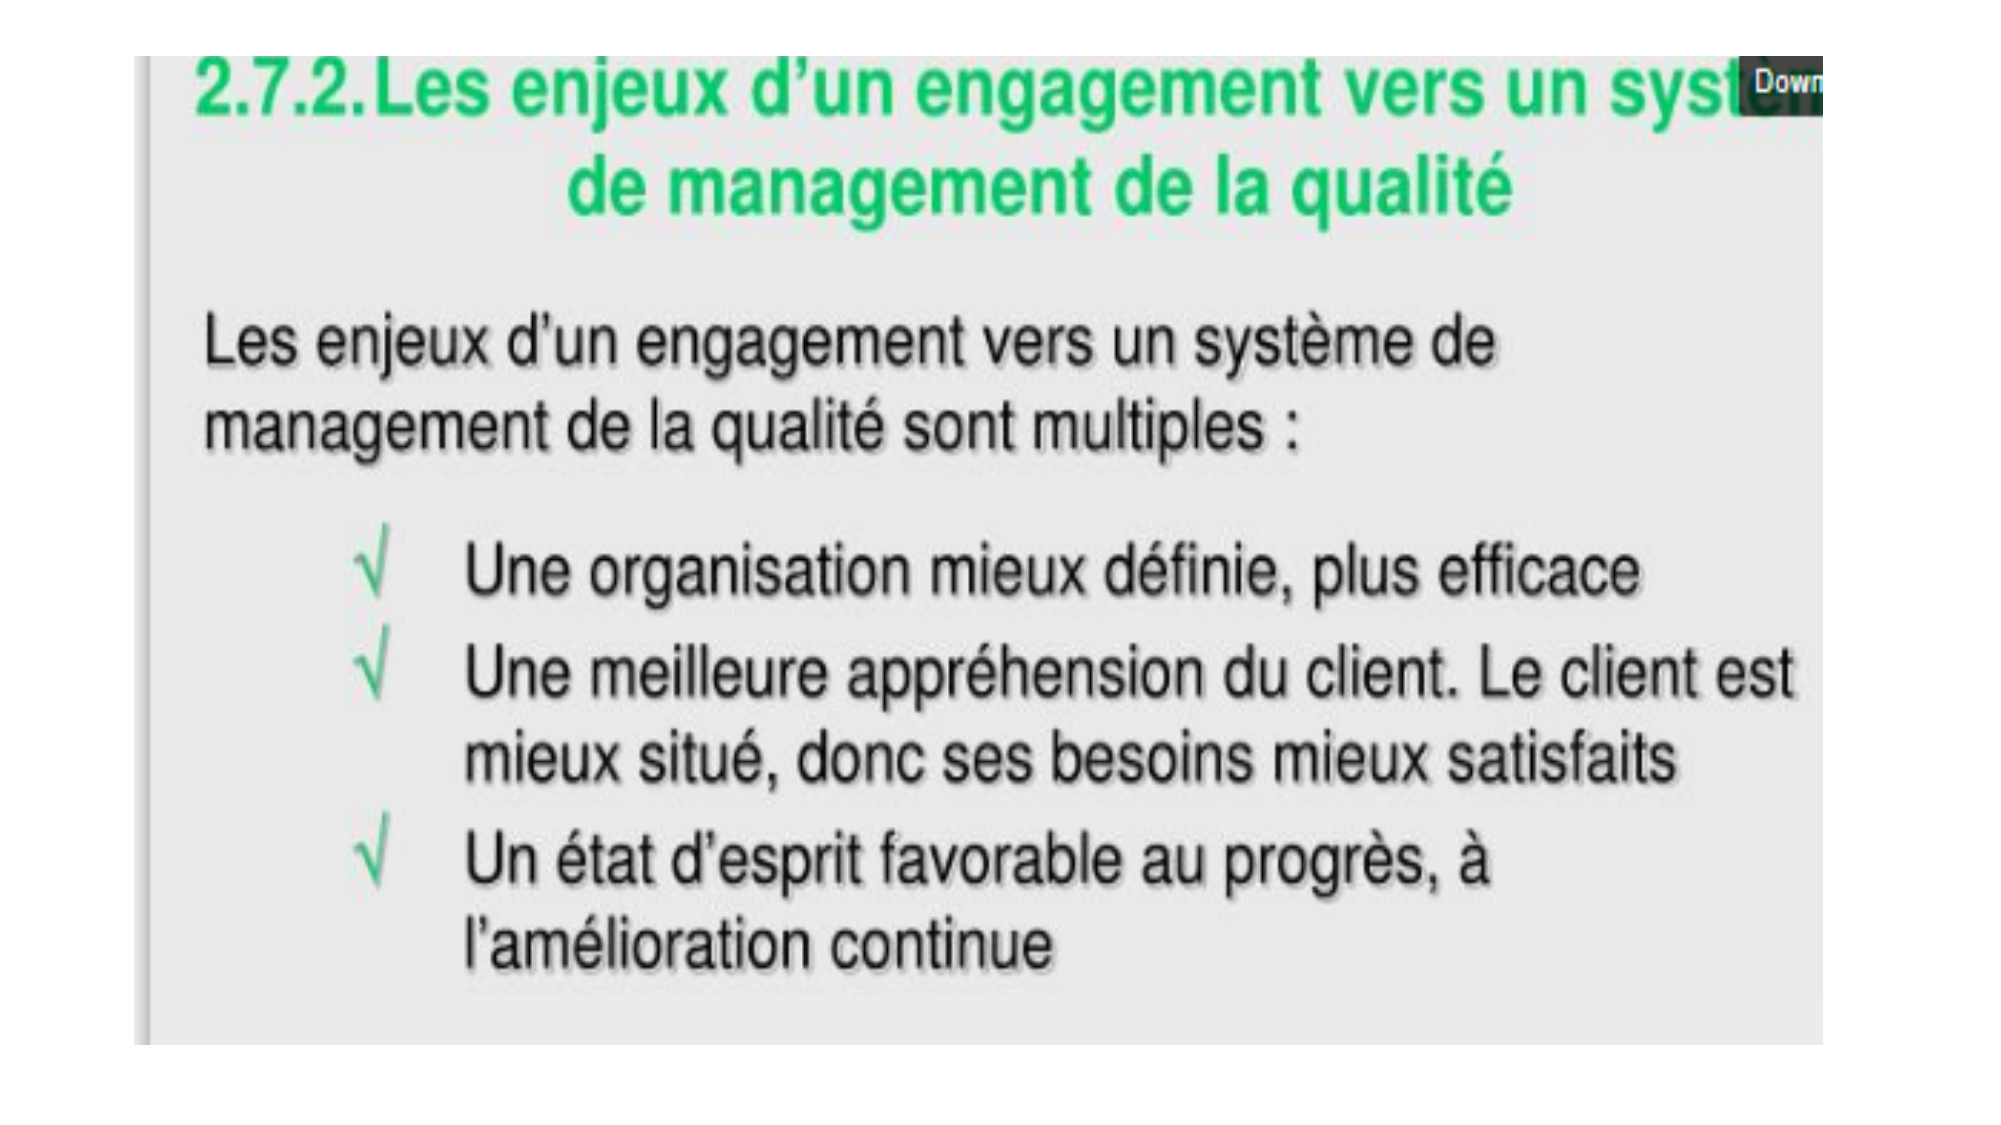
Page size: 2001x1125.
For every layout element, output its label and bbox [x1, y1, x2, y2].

list [134, 56, 1823, 1045]
